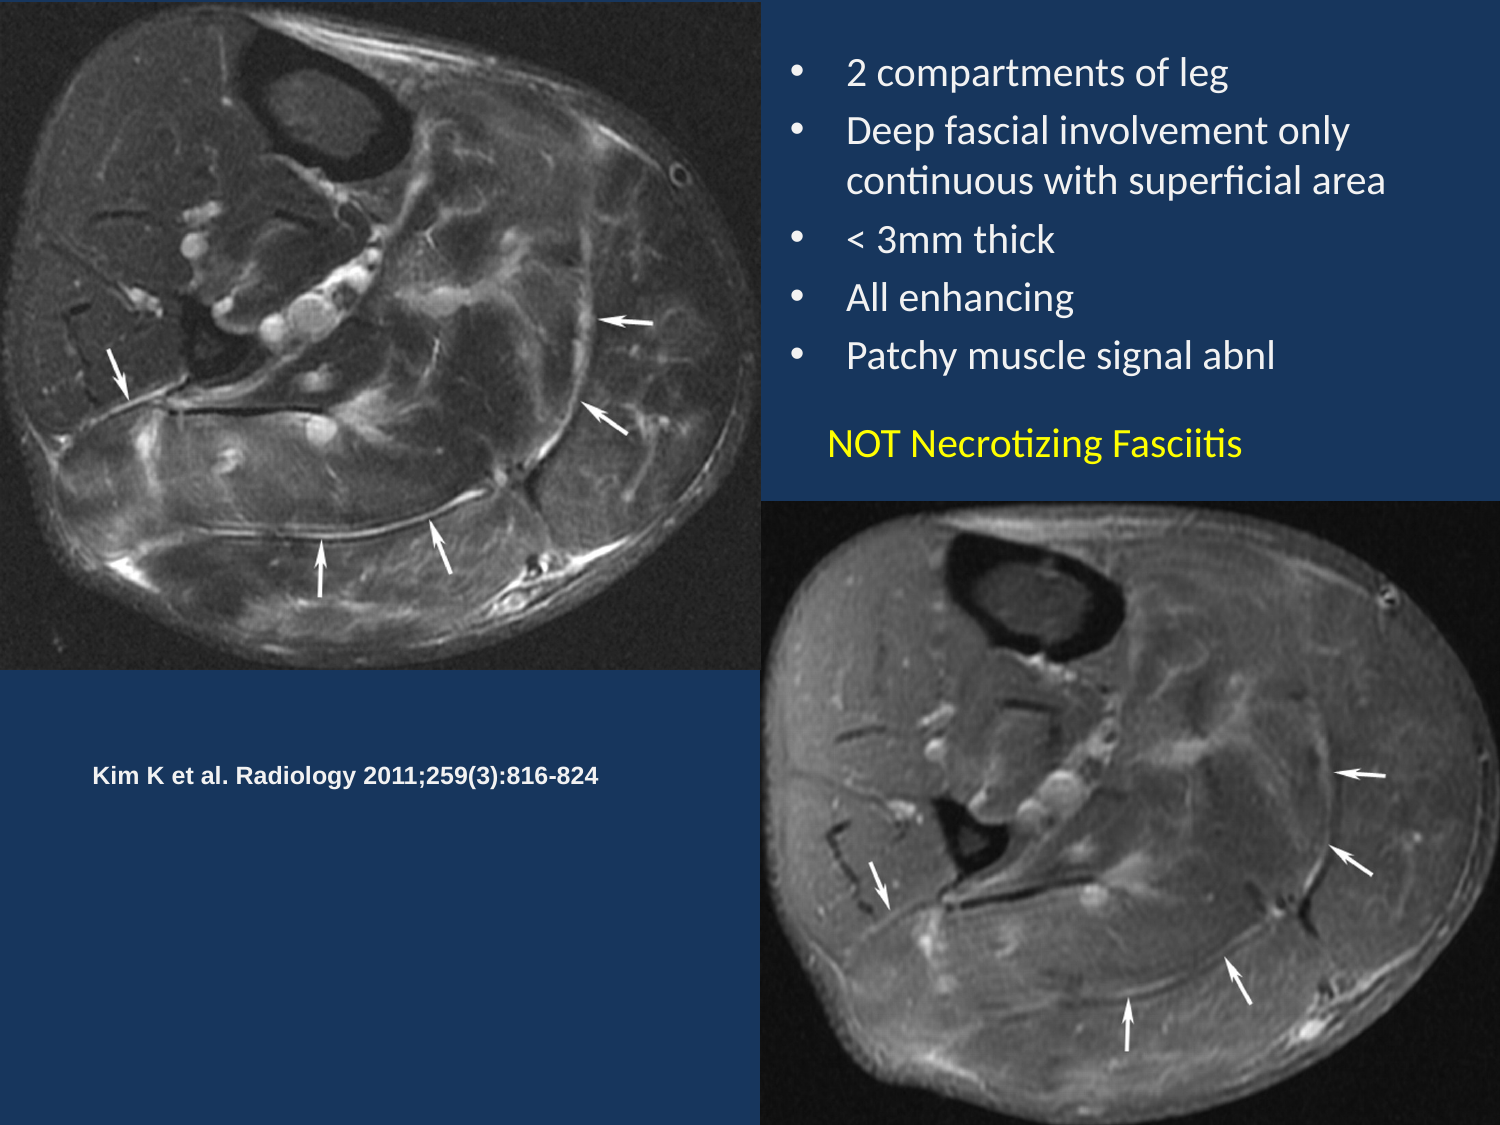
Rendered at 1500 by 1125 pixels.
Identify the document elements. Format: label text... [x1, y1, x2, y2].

text_box Kim K et al. Radiology 2011;259(3):816-824 [92, 762, 657, 845]
text_box 2 compartments of leg Deep fascial involvement only continuous with superficial area < 3mm thick All enhancing Patchy muscle signal abnl [774, 37, 1470, 499]
text_box NOT Necrotizing Fasciitis [812, 408, 1325, 474]
picture [0, 1, 1500, 1125]
